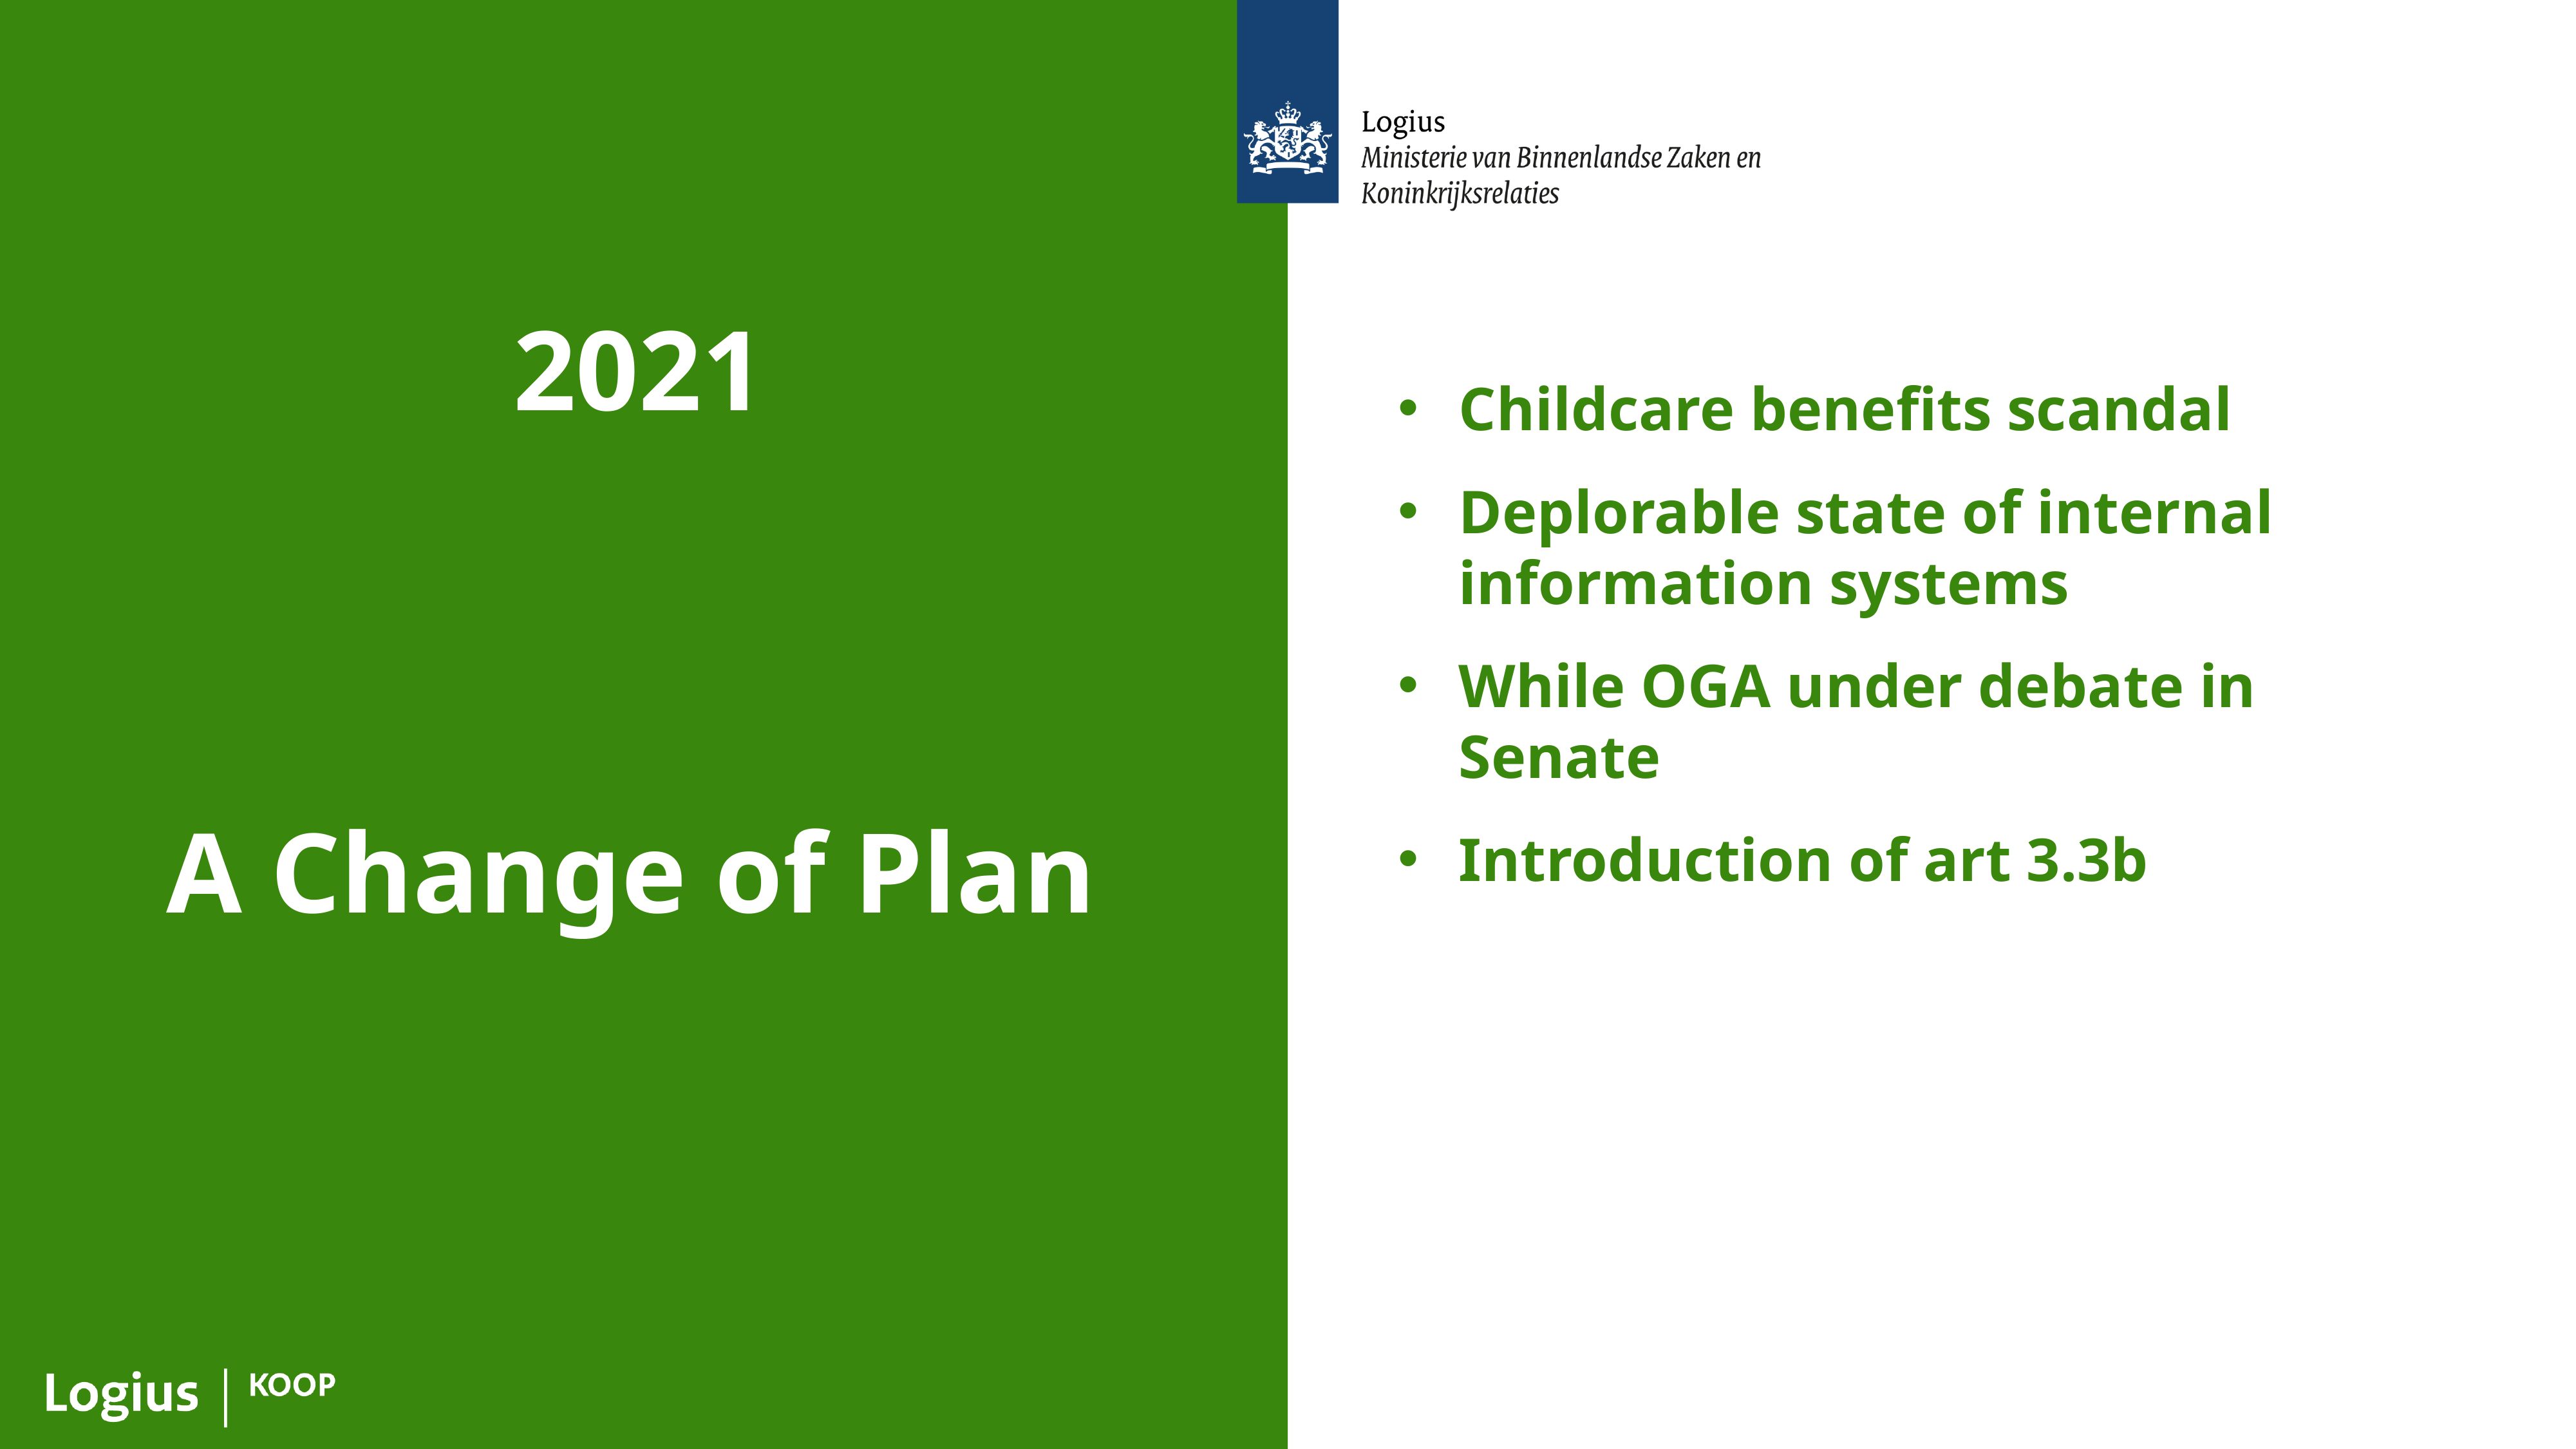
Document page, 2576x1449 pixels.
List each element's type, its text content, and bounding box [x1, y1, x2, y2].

picture [1237, 0, 1874, 254]
picture [33, 1356, 348, 1439]
text_box Childcare benefits scandal Deplorable state of internal information systems While OGA under debate in Senate Introduction of art 3.3b [1388, 366, 2458, 1287]
text_box 2021 [50, 227, 1228, 506]
title A Change of Plan [42, 566, 1220, 1041]
